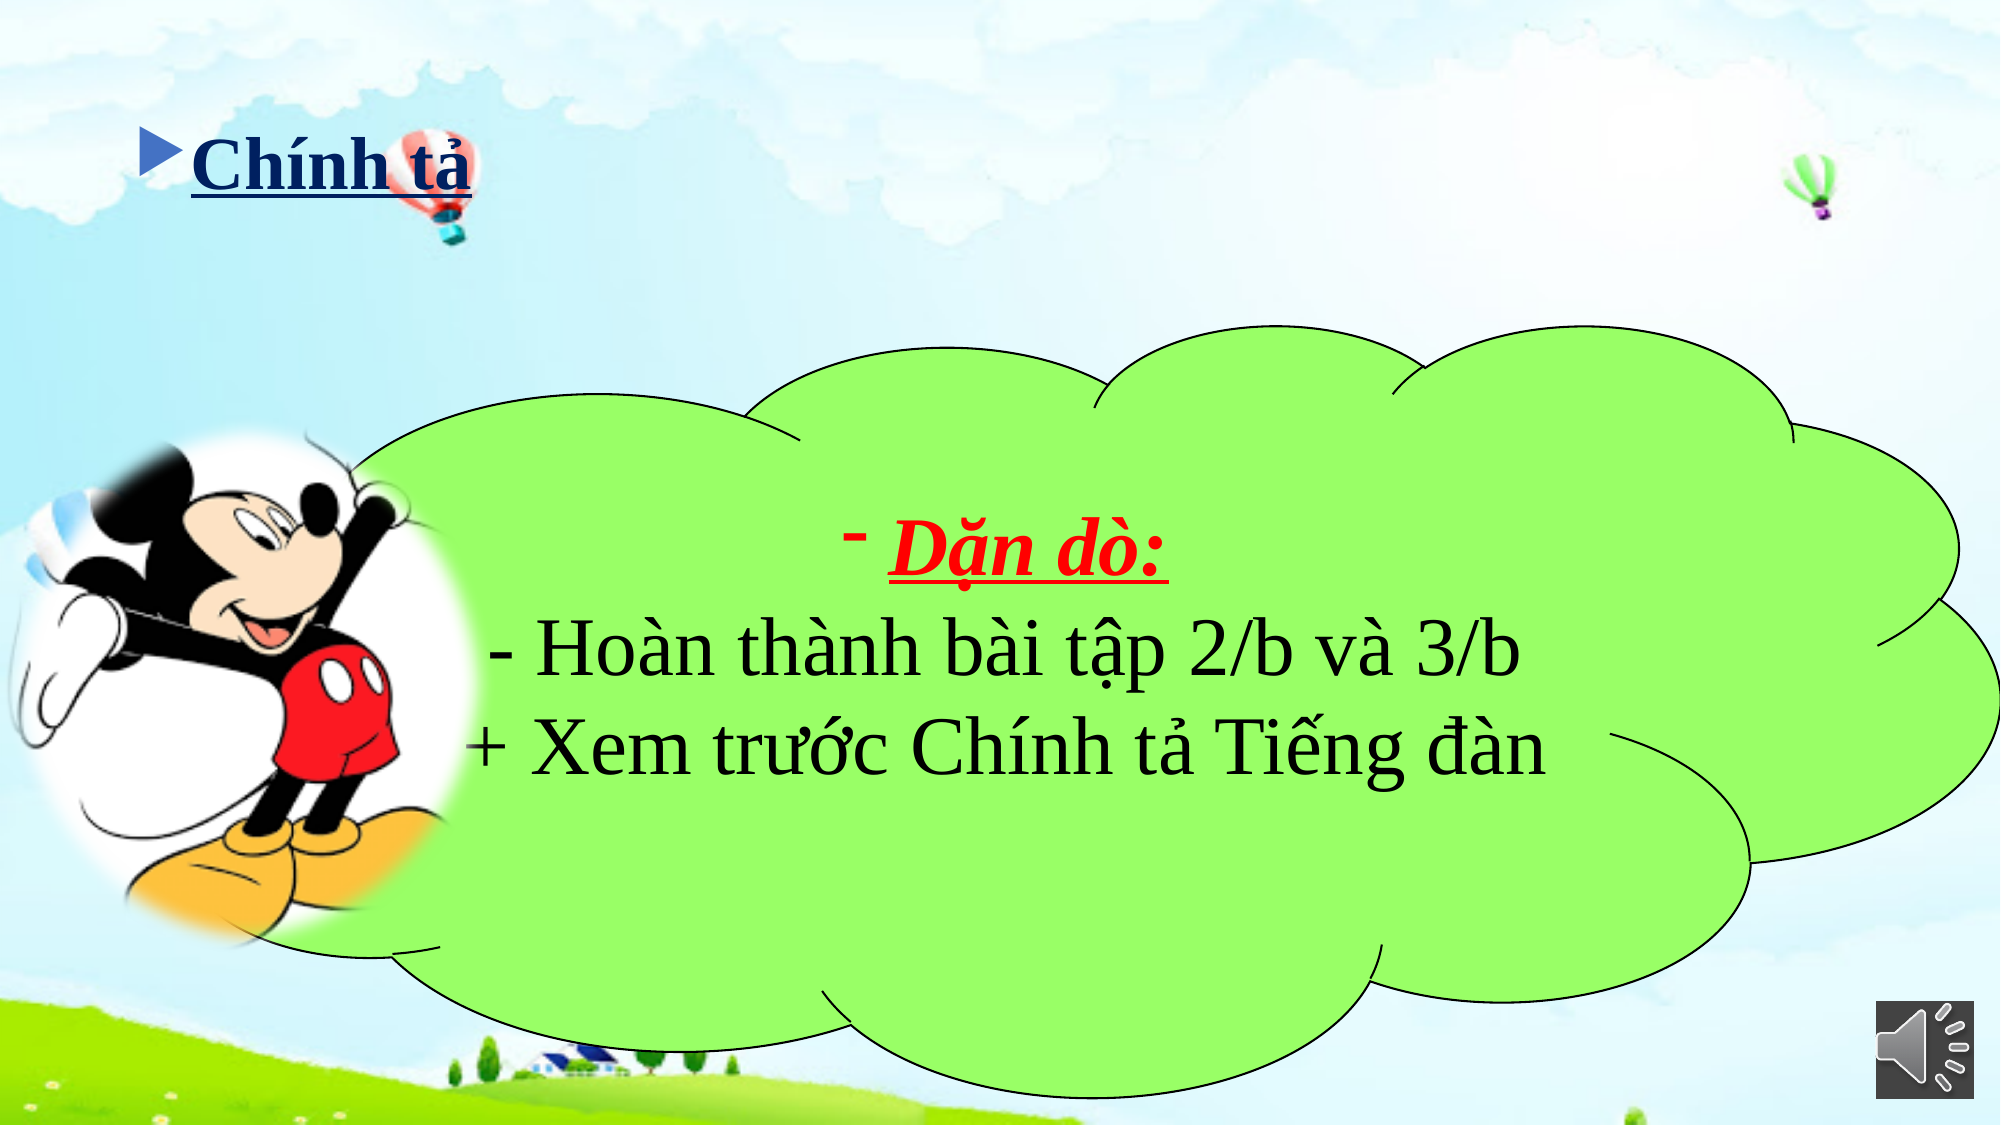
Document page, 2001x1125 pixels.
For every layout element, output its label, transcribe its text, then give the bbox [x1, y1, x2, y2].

text_box [0, 19, 1468, 237]
text_box Dặn dò: - Hoàn thành bài tập 2/b và 3/b + Xem trước Chính tả Tiếng đàn [318, 325, 2000, 1100]
text_box Chính tả [119, 107, 1881, 238]
picture [0, 0, 2001, 1125]
